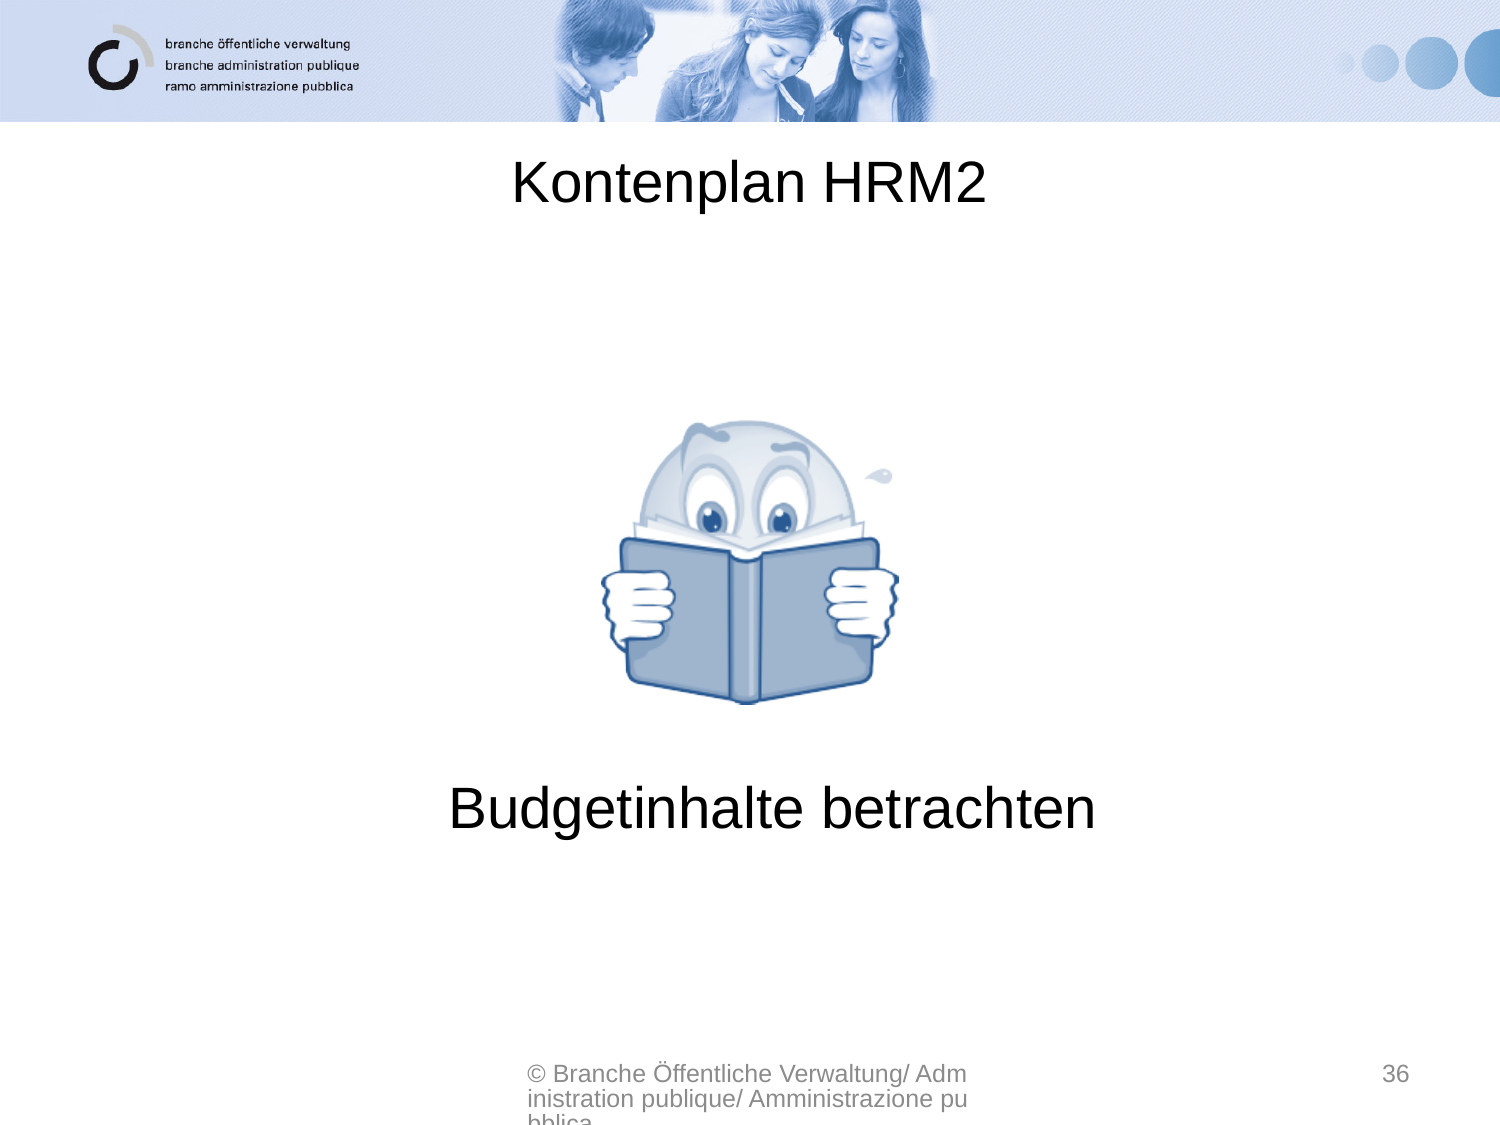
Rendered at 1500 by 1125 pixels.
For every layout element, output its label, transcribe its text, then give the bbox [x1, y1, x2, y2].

picture [0, 0, 1500, 122]
picture [600, 420, 900, 705]
title Kontenplan HRM2 [75, 125, 1425, 233]
footer © Branche Öffentliche Verwaltung/ Administration publique/ Amministrazione pubblica [512, 1042, 988, 1103]
text_box Budgetinhalte betrachten [98, 751, 1449, 859]
slide_number 36 [1074, 1042, 1425, 1103]
